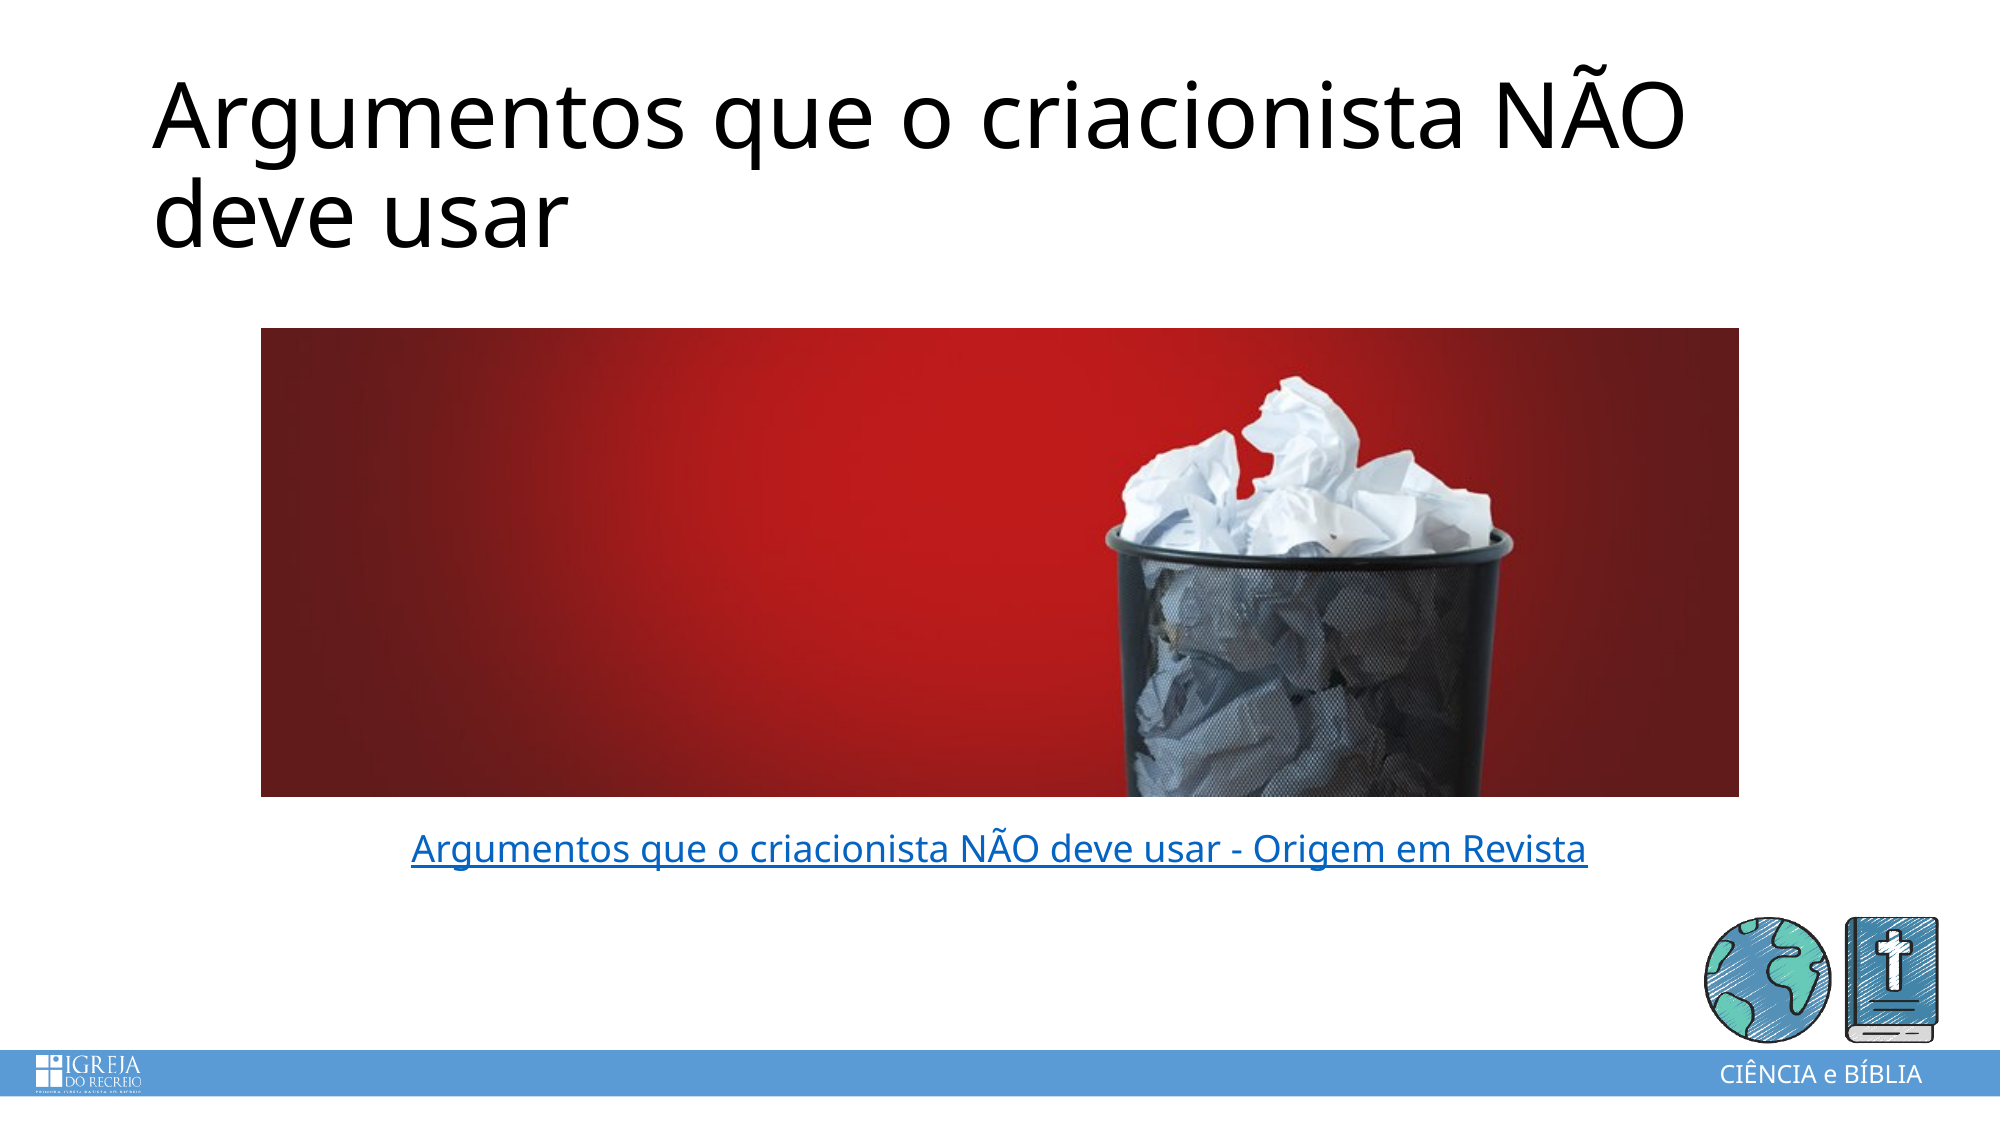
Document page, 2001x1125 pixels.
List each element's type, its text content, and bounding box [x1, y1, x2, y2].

picture [36, 1055, 141, 1093]
text_box Argumentos que o criacionista NÃO deve usar - Origem em Revista [396, 817, 1603, 884]
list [261, 328, 1739, 797]
picture [1703, 915, 1956, 1044]
title Argumentos que o criacionista NÃO deve usar [137, 59, 1863, 278]
